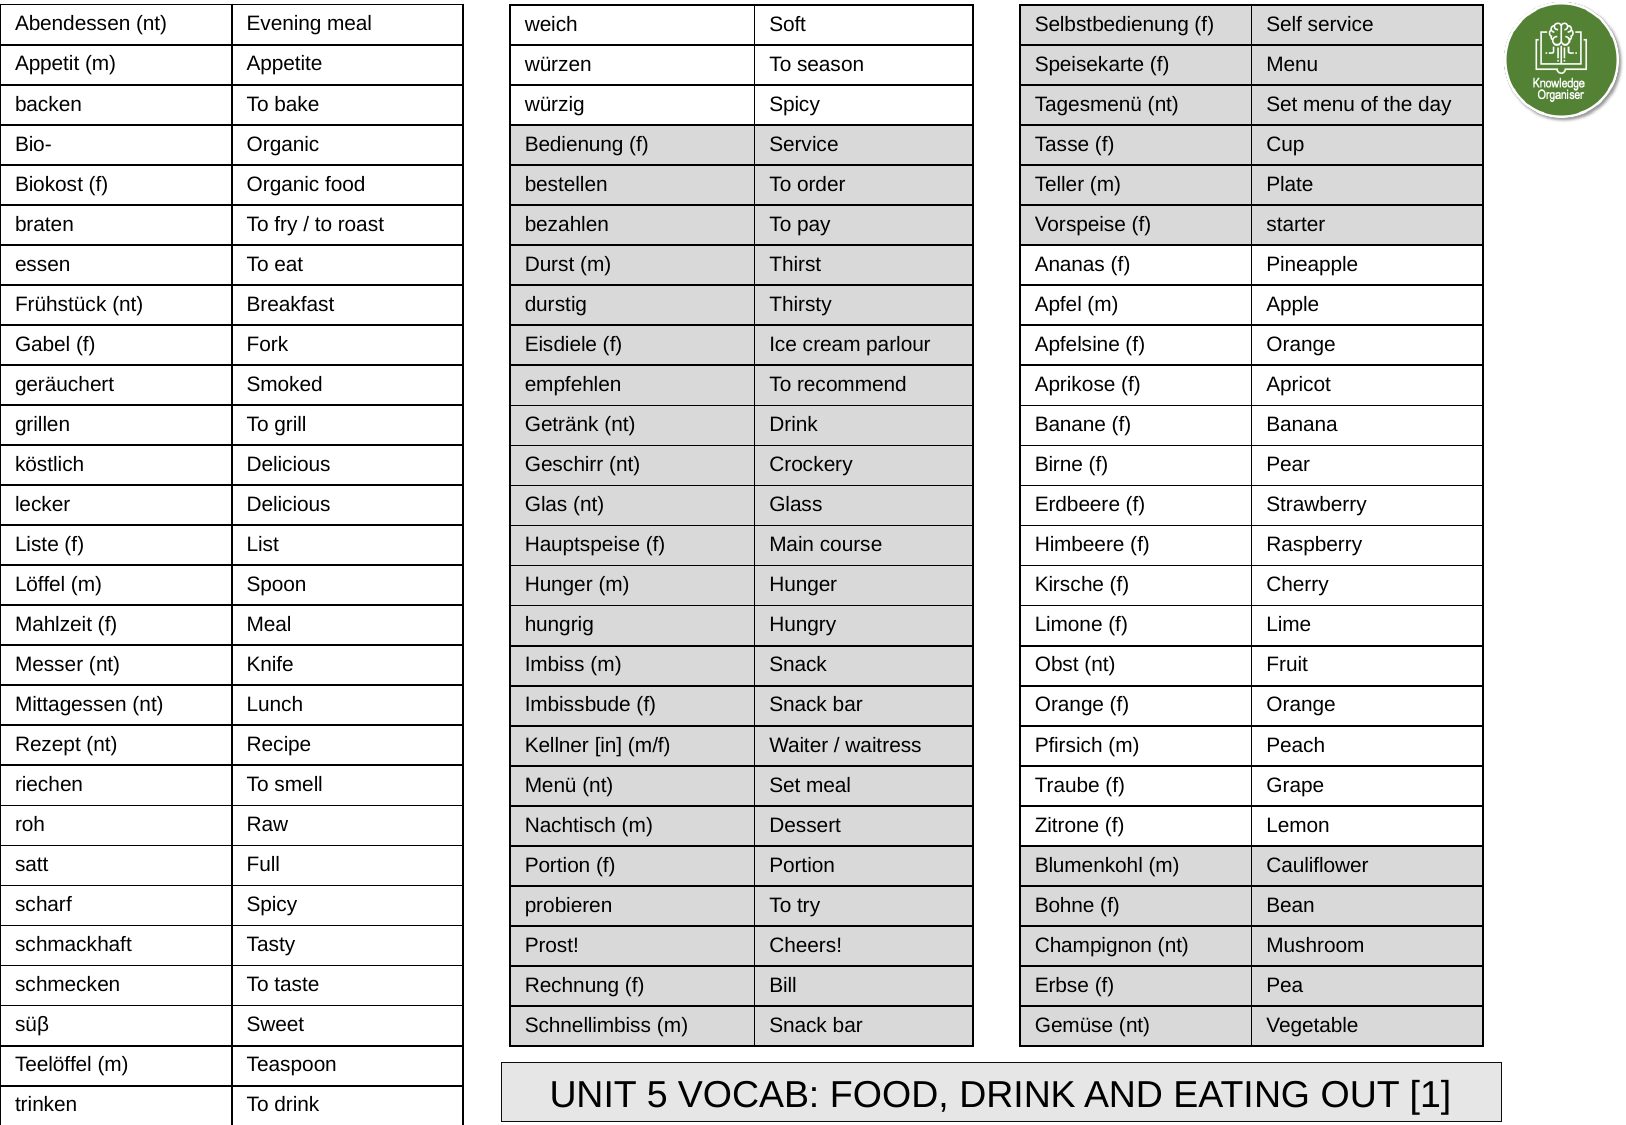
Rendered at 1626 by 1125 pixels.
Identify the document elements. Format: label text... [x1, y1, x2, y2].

table_cell Smoked [233, 366, 462, 404]
table_cell starter [1252, 206, 1482, 244]
table_cell Pear [1252, 446, 1482, 485]
table_cell Ice cream parlour [755, 326, 972, 364]
table_cell Orange [1252, 326, 1482, 364]
table_cell köstlich [1, 446, 231, 484]
table_cell Cherry [1252, 566, 1482, 605]
table_cell roh [1, 806, 231, 845]
table_cell Aprikose (f) [1021, 366, 1251, 405]
table_cell Bohne (f) [1021, 887, 1251, 925]
table_cell Raw [233, 806, 462, 845]
table_cell riechen [1, 766, 231, 805]
table_cell Eisdiele (f) [511, 326, 754, 364]
table_cell Durst (m) [511, 246, 754, 284]
table_cell Lemon [1252, 807, 1482, 845]
table_cell Main course [755, 526, 972, 565]
table_cell Fork [233, 326, 462, 364]
table_cell Strawberry [1252, 486, 1482, 525]
table_cell Apfelsine (f) [1021, 326, 1251, 364]
table_cell Plate [1252, 166, 1482, 204]
table_cell Schnellimbiss (m) [511, 1007, 754, 1045]
table_cell Getränk (nt) [511, 406, 754, 445]
table_cell Breakfast [233, 286, 462, 324]
table_cell grillen [1, 406, 231, 444]
table_cell Delicious [233, 486, 462, 524]
table_cell To smell [233, 766, 462, 805]
table_cell Banane (f) [1021, 406, 1251, 445]
table_cell Biokost (f) [1, 166, 231, 204]
table_cell Hauptspeise (f) [511, 526, 754, 565]
table_cell To eat [233, 246, 462, 284]
table_cell Bill [755, 967, 972, 1005]
table_cell scharf [1, 886, 231, 925]
table_cell Prost! [511, 927, 754, 965]
table_cell Peach [1252, 727, 1482, 765]
table_cell würzig [511, 86, 754, 124]
table_cell Raspberry [1252, 526, 1482, 565]
table_cell Tasty [233, 926, 462, 965]
table_cell Nachtisch (m) [511, 807, 754, 845]
table_header Soft [755, 6, 972, 44]
table_cell Apple [1252, 286, 1482, 324]
table_cell Portion (f) [511, 847, 754, 885]
table_cell Löffel (m) [1, 566, 231, 604]
table_cell Pineapple [1252, 246, 1482, 284]
table_cell probieren [511, 887, 754, 925]
table_cell Messer (nt) [1, 646, 231, 684]
table_cell Spicy [755, 86, 972, 124]
table_header Self service [1252, 6, 1482, 44]
table_cell Obst (nt) [1021, 647, 1251, 685]
table_cell Champignon (nt) [1021, 927, 1251, 965]
table_cell Tagesmenü (nt) [1021, 86, 1251, 124]
table_cell Spicy [233, 886, 462, 925]
table_cell Vorspeise (f) [1021, 206, 1251, 244]
table_cell Glass [755, 486, 972, 525]
table_cell Gabel (f) [1, 326, 231, 364]
table_cell schmackhaft [1, 926, 231, 965]
table_cell Zitrone (f) [1021, 807, 1251, 845]
table_cell Cup [1252, 126, 1482, 164]
table_cell Birne (f) [1021, 446, 1251, 485]
table_cell Teller (m) [1021, 166, 1251, 204]
table_cell Grape [1252, 767, 1482, 805]
table_cell Set menu of the day [1252, 86, 1482, 124]
table_cell hungrig [511, 606, 754, 645]
table_cell Traube (f) [1021, 767, 1251, 805]
table_cell Vegetable [1252, 1007, 1482, 1045]
table_cell Bio- [1, 126, 231, 164]
table_cell satt [1, 846, 231, 885]
table_cell Drink [755, 406, 972, 445]
table_cell Mittagessen (nt) [1, 686, 231, 724]
table_cell Teaspoon [233, 1047, 462, 1085]
table_cell Bean [1252, 887, 1482, 925]
table_cell würzen [511, 46, 754, 84]
picture [1501, 0, 1625, 124]
table_header Selbstbedienung (f) [1021, 6, 1251, 44]
table_cell Erdbeere (f) [1021, 486, 1251, 525]
table_cell Set meal [755, 767, 972, 805]
table_cell Geschirr (nt) [511, 446, 754, 485]
table_cell Snack bar [755, 1007, 972, 1045]
table_cell Ananas (f) [1021, 246, 1251, 284]
table_cell süβ [1, 1006, 231, 1045]
table_cell To bake [233, 86, 462, 124]
table_cell To drink [233, 1087, 462, 1125]
table_cell Liste (f) [1, 526, 231, 564]
table_cell Cheers! [755, 927, 972, 965]
table_cell Gemüse (nt) [1021, 1007, 1251, 1045]
table_cell Hungry [755, 606, 972, 645]
table_cell Limone (f) [1021, 606, 1251, 645]
table_cell Apricot [1252, 366, 1482, 405]
table_cell To taste [233, 966, 462, 1005]
table_cell Cauliflower [1252, 847, 1482, 885]
table_cell Knife [233, 646, 462, 684]
table_cell empfehlen [511, 366, 754, 405]
table_cell Speisekarte (f) [1021, 46, 1251, 84]
table_cell Spoon [233, 566, 462, 604]
table_cell Pea [1252, 967, 1482, 1005]
table_cell Bedienung (f) [511, 126, 754, 164]
table_cell To grill [233, 406, 462, 444]
table_cell Portion [755, 847, 972, 885]
table_cell Meal [233, 606, 462, 644]
table_cell Orange [1252, 687, 1482, 725]
table_cell Imbissbude (f) [511, 687, 754, 725]
table_cell Lime [1252, 606, 1482, 645]
table_cell durstig [511, 286, 754, 324]
table_cell Full [233, 846, 462, 885]
table_cell Menu [1252, 46, 1482, 84]
table_cell Teelöffel (m) [1, 1047, 231, 1085]
table_header Evening meal [233, 5, 462, 44]
table_cell Hunger [755, 566, 972, 605]
table_cell Erbse (f) [1021, 967, 1251, 1005]
table_cell Snack bar [755, 687, 972, 725]
table_cell Mushroom [1252, 927, 1482, 965]
table_cell backen [1, 86, 231, 124]
table_header weich [511, 6, 754, 44]
table_cell geräuchert [1, 366, 231, 404]
table_header Abendessen (nt) [1, 5, 231, 44]
table_cell Organic food [233, 166, 462, 204]
table_cell Recipe [233, 726, 462, 764]
table_cell bezahlen [511, 206, 754, 244]
table_cell essen [1, 246, 231, 284]
text_box UNIT 5 VOCAB: FOOD, DRINK AND EATING OUT [1] [501, 1062, 1502, 1122]
table_cell Fruit [1252, 647, 1482, 685]
table_cell braten [1, 206, 231, 244]
table_cell Dessert [755, 807, 972, 845]
table_cell Blumenkohl (m) [1021, 847, 1251, 885]
table_cell Kirsche (f) [1021, 566, 1251, 605]
table_cell Hunger (m) [511, 566, 754, 605]
table_cell Menü (nt) [511, 767, 754, 805]
table_cell Glas (nt) [511, 486, 754, 525]
table_cell lecker [1, 486, 231, 524]
table_cell To order [755, 166, 972, 204]
table_cell Thirst [755, 246, 972, 284]
table_cell Rechnung (f) [511, 967, 754, 1005]
table_cell Apfel (m) [1021, 286, 1251, 324]
table_cell To pay [755, 206, 972, 244]
table_cell Crockery [755, 446, 972, 485]
table_cell Lunch [233, 686, 462, 724]
table_cell To try [755, 887, 972, 925]
table_cell Organic [233, 126, 462, 164]
table_cell Waiter / waitress [755, 727, 972, 765]
table_cell Delicious [233, 446, 462, 484]
table_cell Mahlzeit (f) [1, 606, 231, 644]
table_cell Imbiss (m) [511, 647, 754, 685]
table_cell To recommend [755, 366, 972, 405]
table_cell Snack [755, 647, 972, 685]
table_cell List [233, 526, 462, 564]
table_cell Service [755, 126, 972, 164]
table_cell trinken [1, 1087, 231, 1125]
table_cell Appetit (m) [1, 46, 231, 84]
table_cell Tasse (f) [1021, 126, 1251, 164]
table_cell To fry / to roast [233, 206, 462, 244]
table_cell Sweet [233, 1006, 462, 1045]
table_cell Banana [1252, 406, 1482, 445]
table_cell Pfirsich (m) [1021, 727, 1251, 765]
table_cell Thirsty [755, 286, 972, 324]
table_cell To season [755, 46, 972, 84]
table_cell Himbeere (f) [1021, 526, 1251, 565]
table_cell Frühstück (nt) [1, 286, 231, 324]
table_cell Appetite [233, 46, 462, 84]
table_cell Rezept (nt) [1, 726, 231, 764]
table_cell Orange (f) [1021, 687, 1251, 725]
table_cell Kellner [in] (m/f) [511, 727, 754, 765]
table_cell bestellen [511, 166, 754, 204]
table_cell schmecken [1, 966, 231, 1005]
